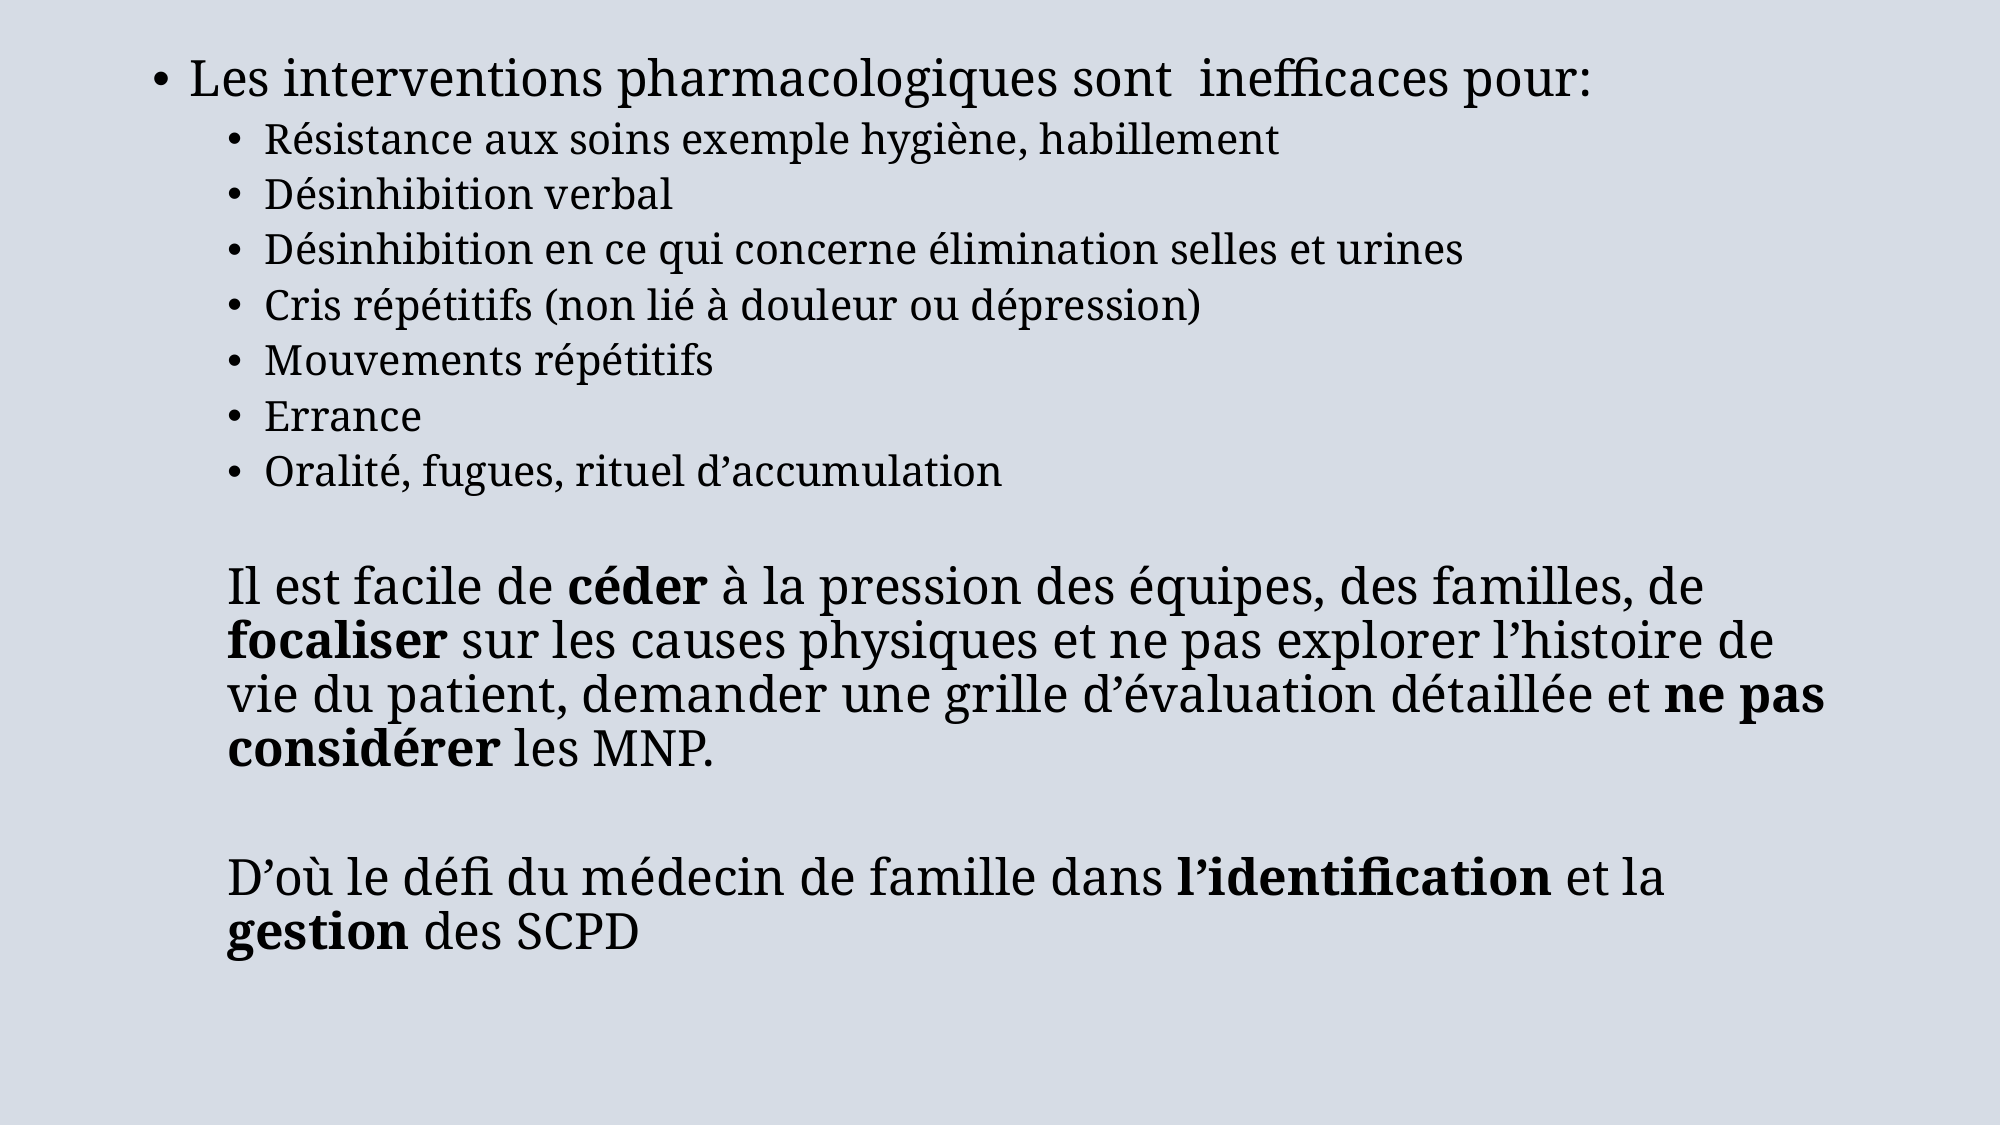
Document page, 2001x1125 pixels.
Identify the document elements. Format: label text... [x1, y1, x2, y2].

list Les interventions pharmacologiques sont inefficaces pour: Résistance aux soins exemple hygiène, habillement Désinhibition verbal Désinhibition en ce qui concerne élimination selles et urines Cris répétitifs (non lié à douleur ou dépression) Mouvements répétitifs Errance Oralité, fugues, rituel d’accumulation Il est facile de céder à la pression des équipes, des familles, de focaliser sur les causes physiques et ne pas explorer l’histoire de vie du patient, demander une grille d’évaluation détaillée et ne pas considérer les MNP. D’où le défi du médecin de famille dans l’identification et la gestion des SCPD [137, 46, 1863, 1014]
